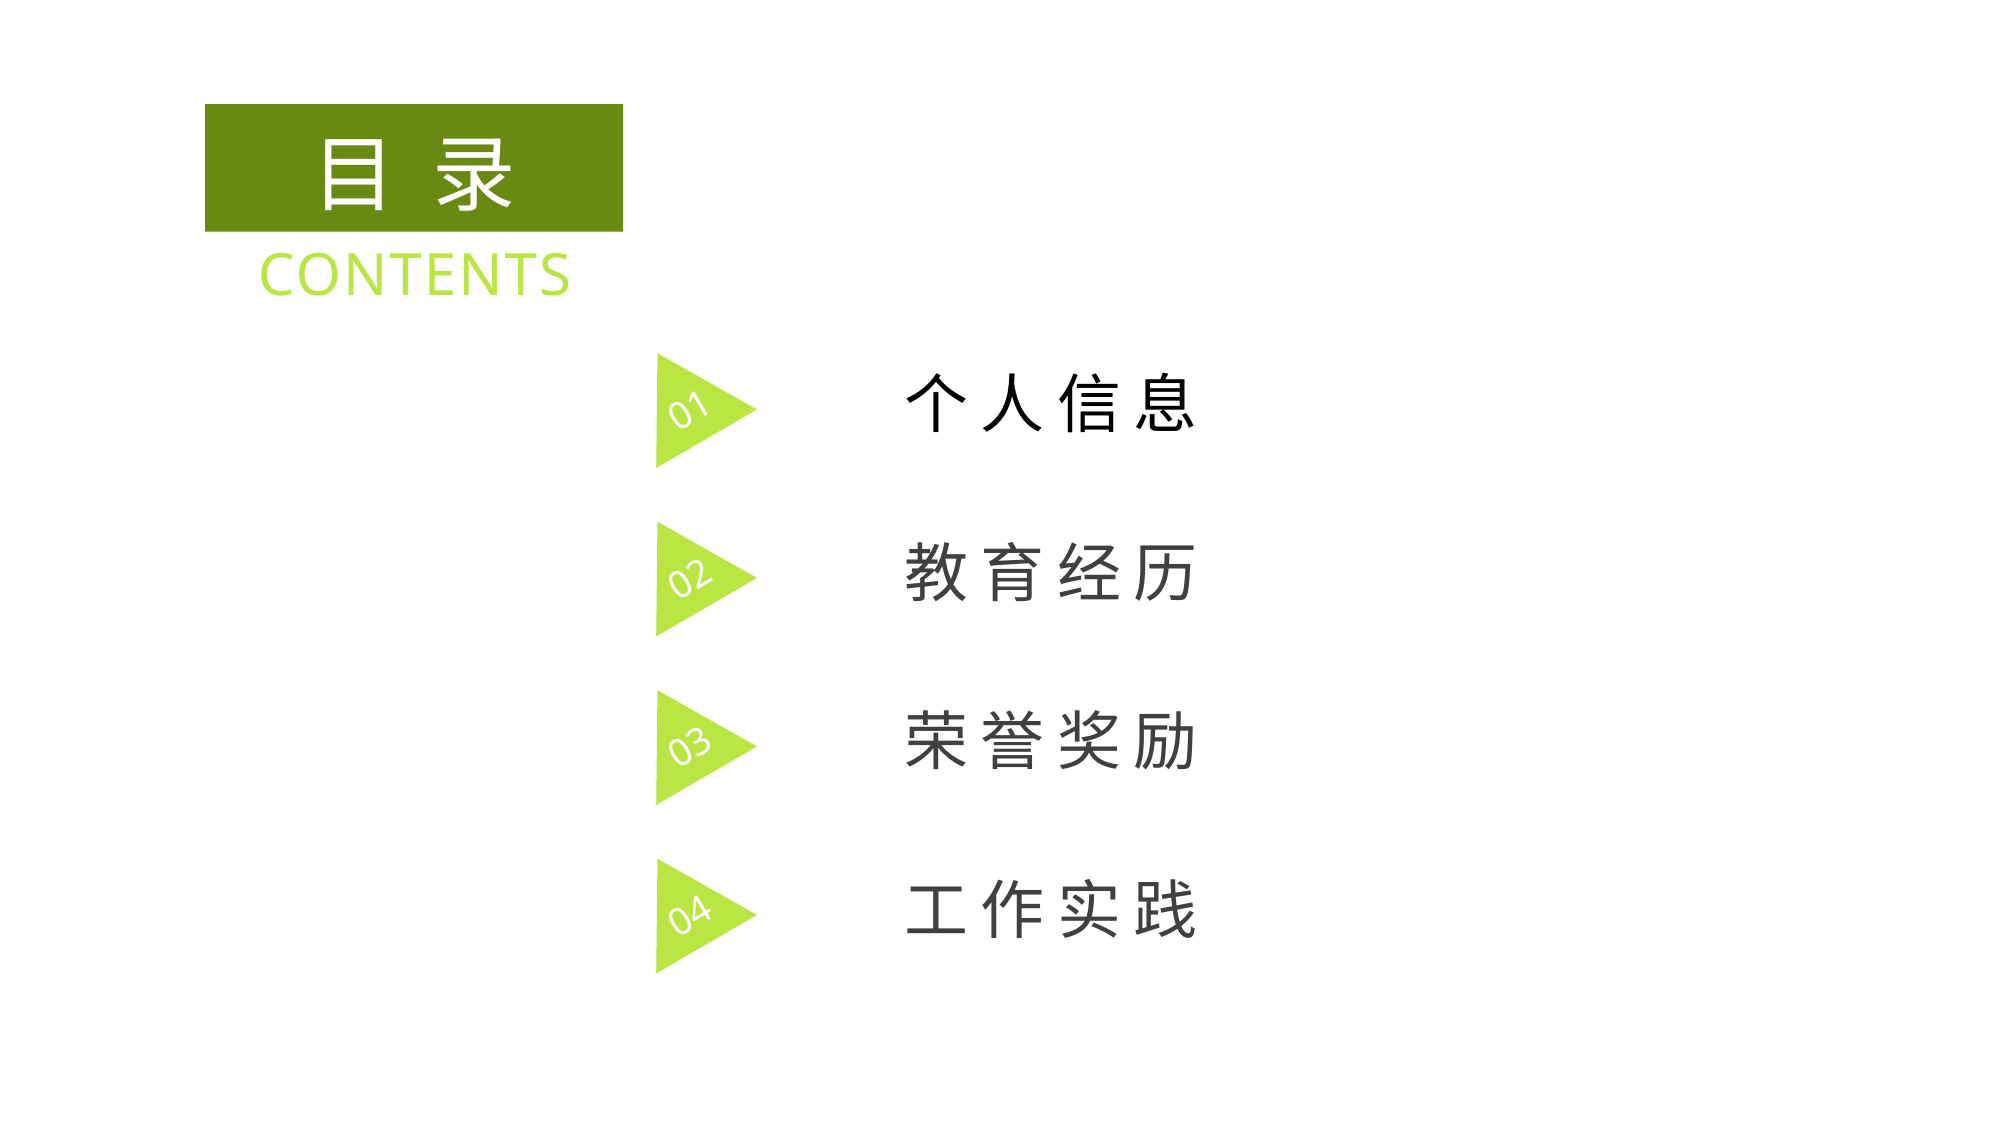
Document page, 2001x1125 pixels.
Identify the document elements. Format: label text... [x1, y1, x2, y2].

text_box 目 录 [204, 103, 624, 233]
text_box CONTENTS [206, 233, 624, 346]
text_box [623, 346, 1599, 952]
